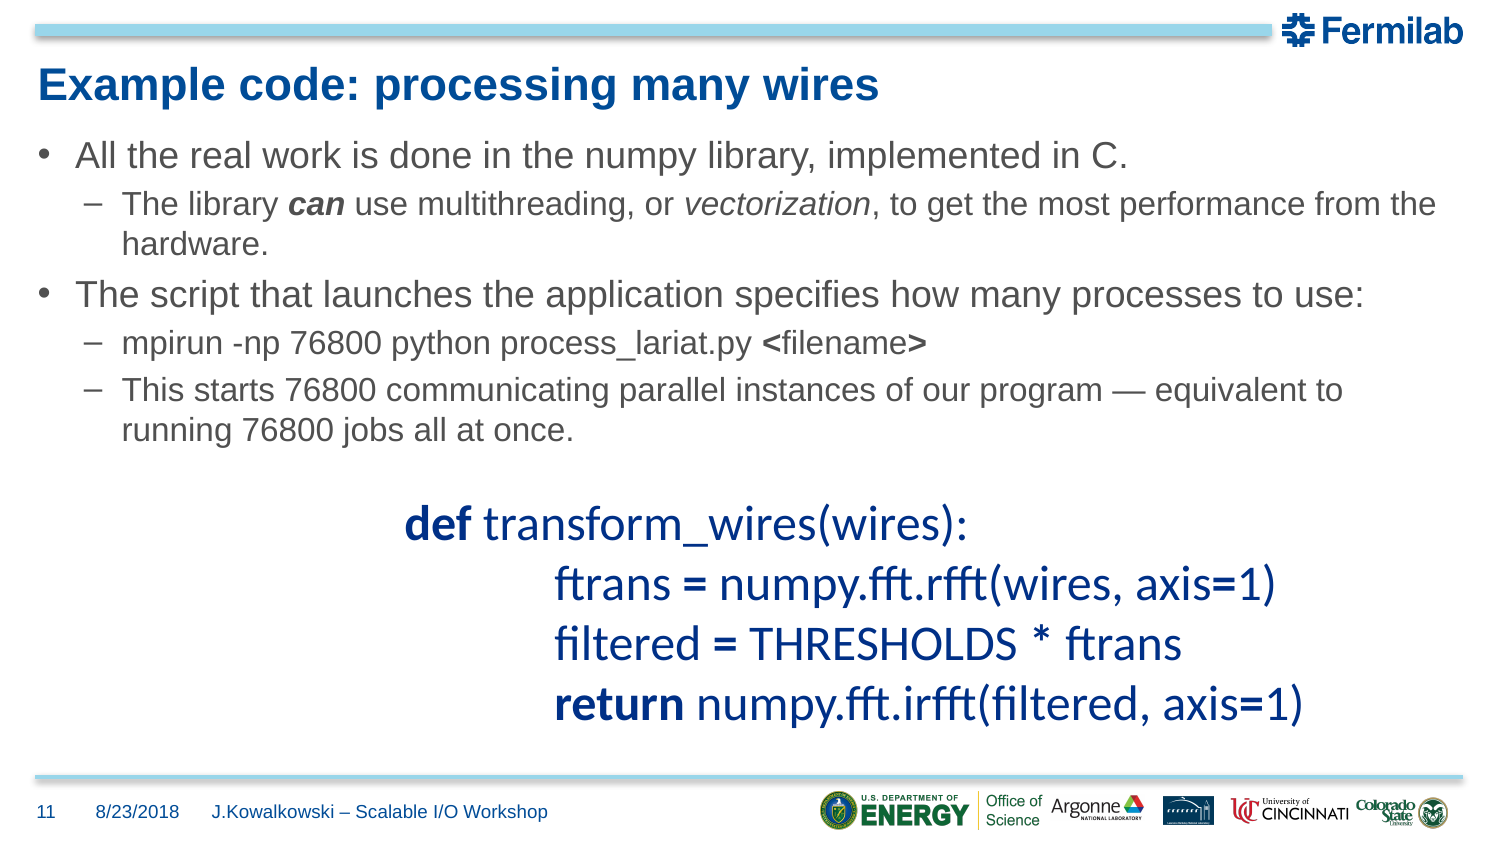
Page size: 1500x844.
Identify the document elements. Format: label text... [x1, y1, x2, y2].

text_box def transform_wires(wires): ftrans = numpy.fft.rfft(wires, axis=1) filtered = THRESHOLDS * ftrans return numpy.fft.irfft(filtered, axis=1) [389, 483, 1420, 739]
footer J.Kowalkowski – Scalable I/O Workshop [211, 800, 973, 831]
list All the real work is done in the numpy library, implemented in C. The library can use multithreading, or vectorization, to get the most performance from the hardware. The script that launches the application specifies how many processes to use: mpirun -np 76800 python process_lariat.py <filename> This starts 76800 communicating parallel instances of our program — equivalent to running 76800 jobs all at once. [37, 130, 1461, 754]
picture [1050, 794, 1145, 821]
picture [1230, 797, 1349, 824]
title Example code: processing many wires [37, 57, 1463, 110]
picture [1163, 796, 1214, 825]
picture [1282, 13, 1463, 47]
picture [1356, 795, 1448, 830]
picture [820, 791, 1043, 830]
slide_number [95, 800, 198, 830]
slide_number 11 [36, 800, 76, 830]
